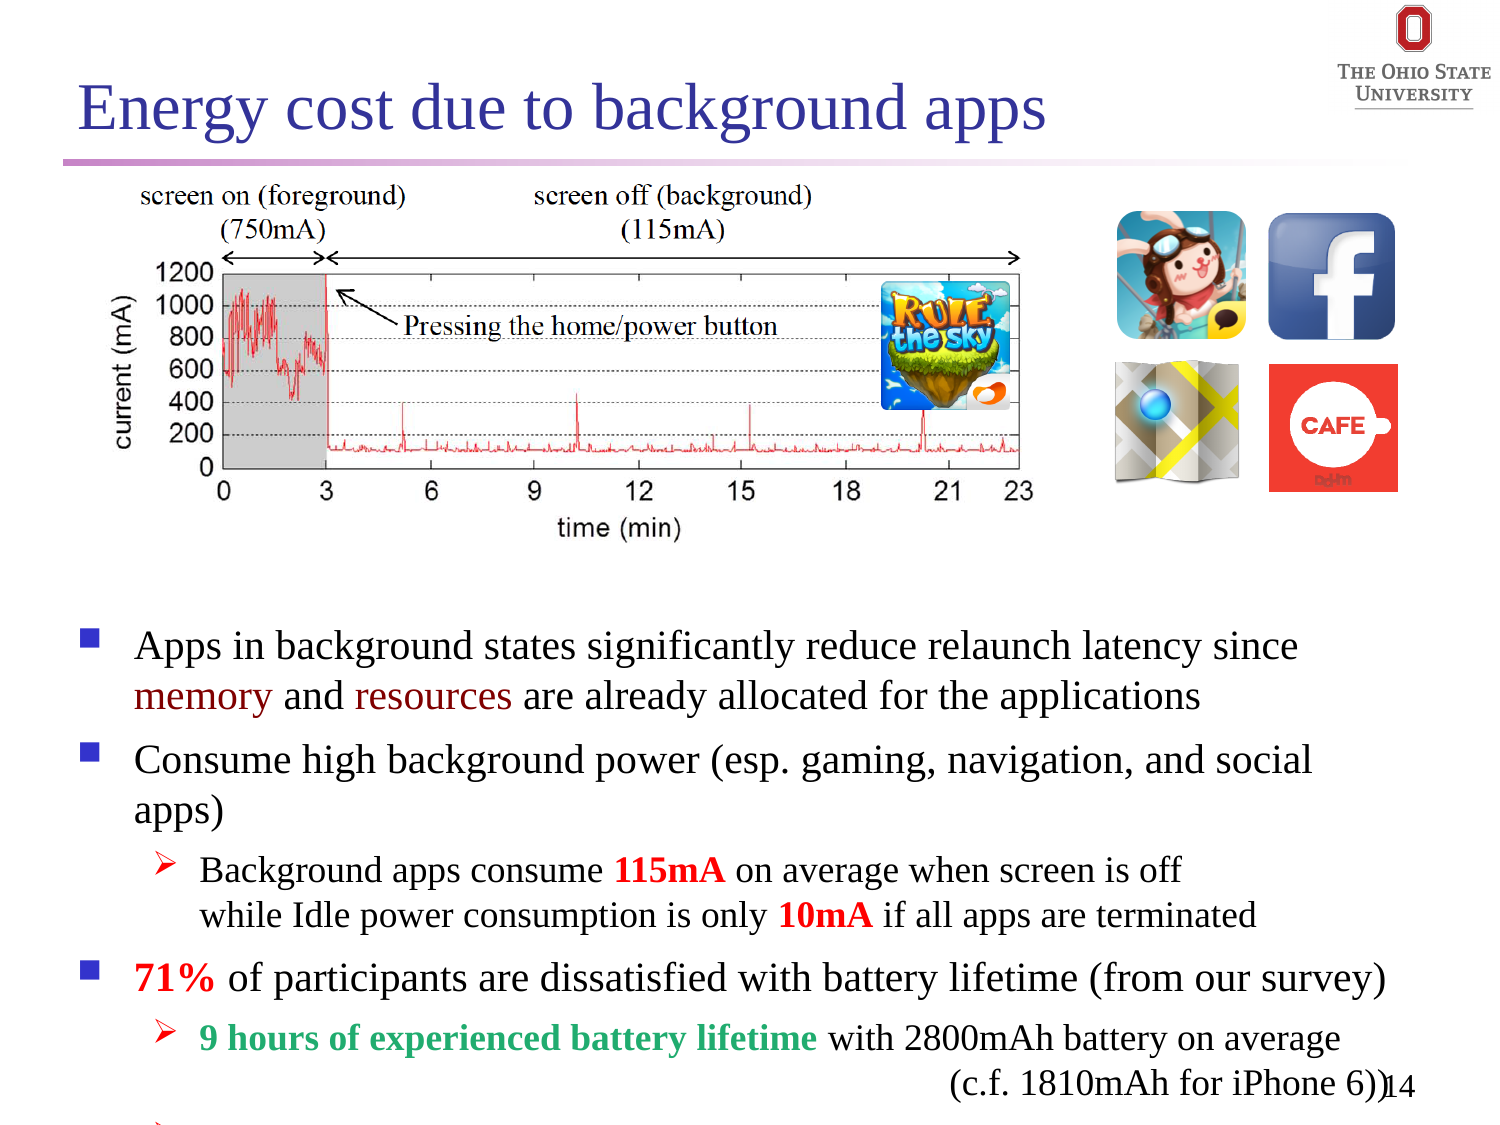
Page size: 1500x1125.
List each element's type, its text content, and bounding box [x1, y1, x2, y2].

picture [100, 178, 1034, 544]
title Energy cost due to background apps [62, 12, 1420, 150]
list Apps in background states significantly reduce relaunch latency since memory and resources are already allocated for the applications Consume high background power (esp. gaming, navigation, and social apps) Background apps consume 115mA on average when screen is off while Idle power consumption is only 10mA if all apps are terminated 71% of participants are dissatisfied with battery lifetime (from our survey) 9 hours of experienced battery lifetime with 2800mAh battery on average (c.f. 1810mAh for iPhone 6)) 82% of participants manually terminate applications 28% of participants use an application killer (e.g., Advanced Task Killer) [62, 172, 1425, 1011]
picture [1328, 0, 1500, 115]
picture [1269, 363, 1398, 493]
picture [1117, 210, 1246, 339]
picture [1104, 349, 1247, 492]
picture [1257, 201, 1406, 350]
